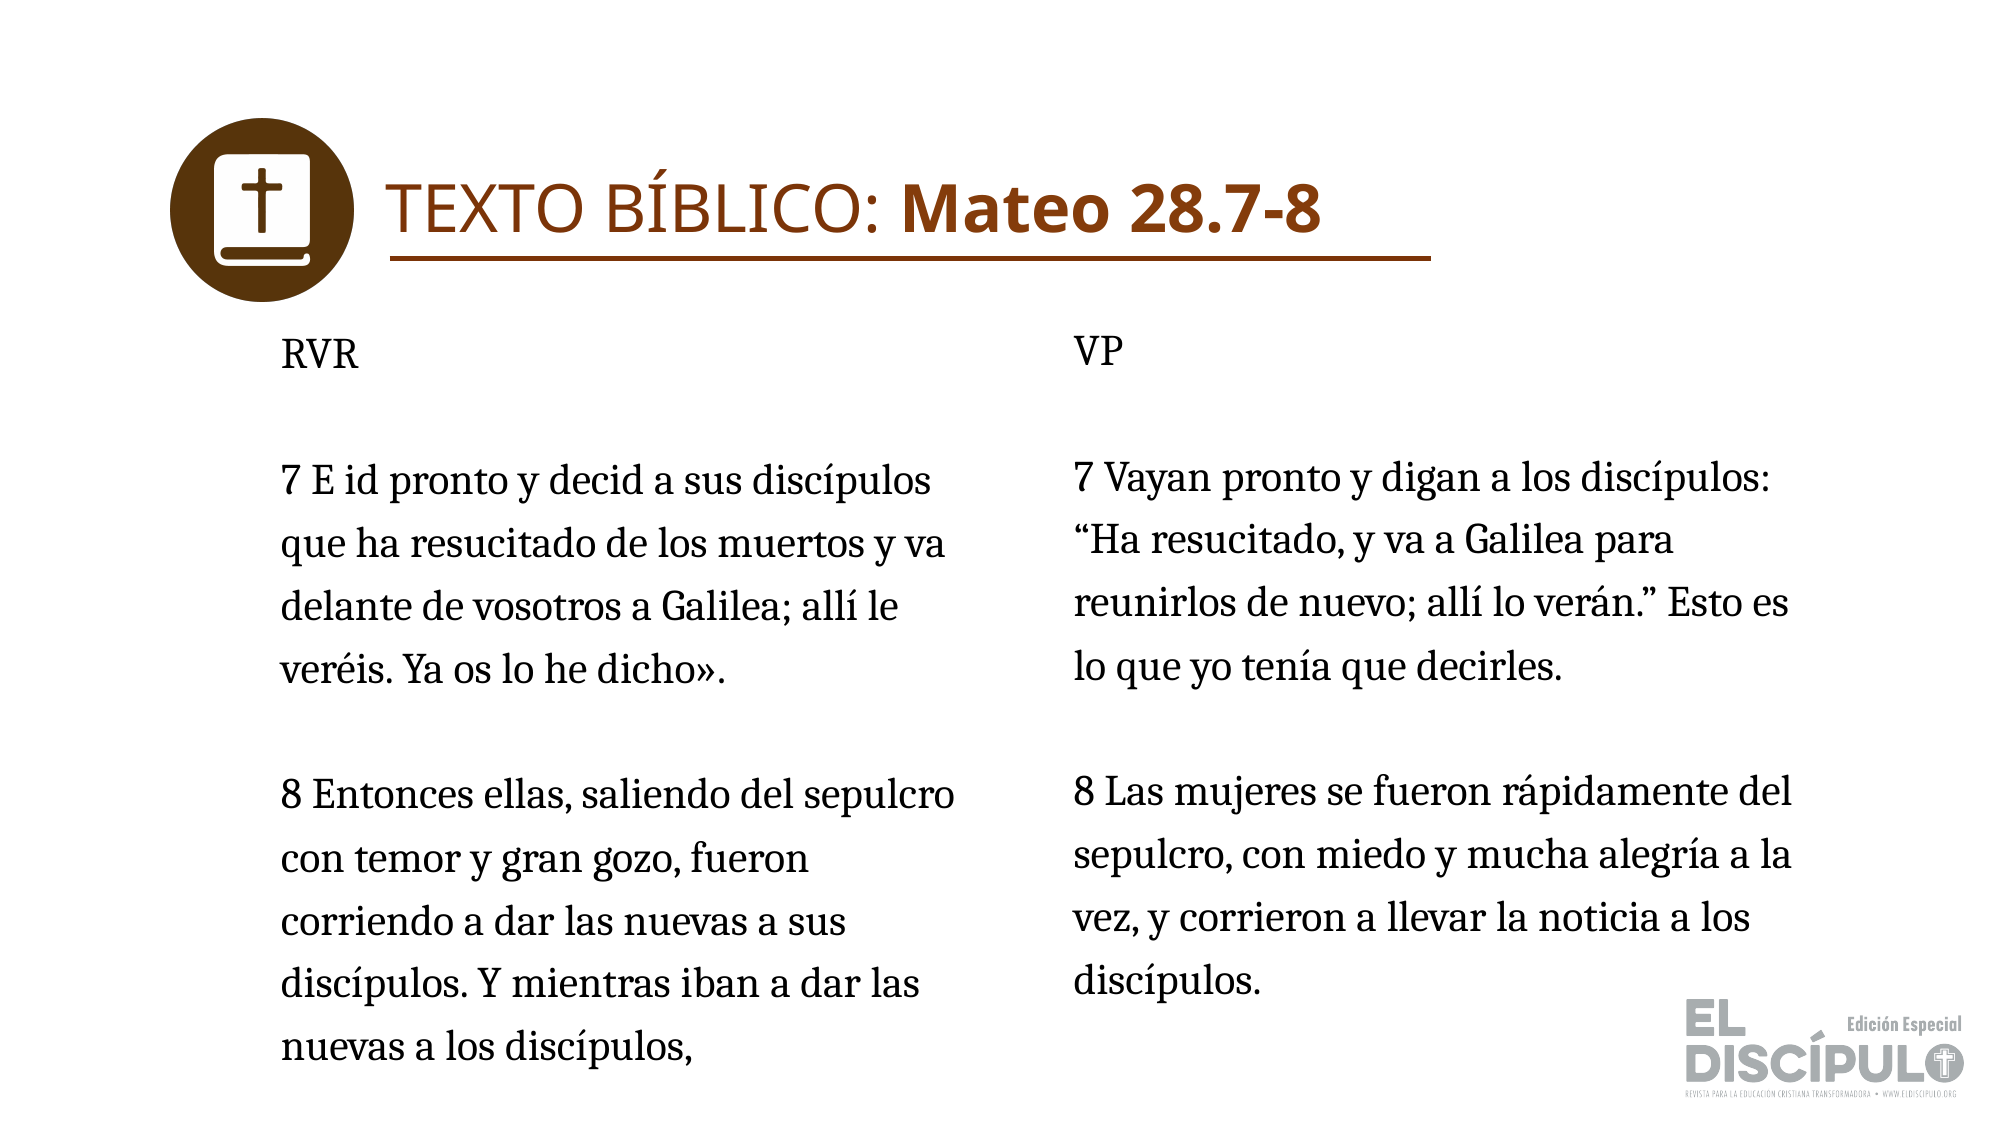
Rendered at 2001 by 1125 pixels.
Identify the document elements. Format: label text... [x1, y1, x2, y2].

title TEXTO BÍBLICO: Mateo 28.7-8 [377, 161, 1810, 260]
picture [169, 118, 354, 303]
text_box RVR 7 E id pronto y decid a sus discípulos que ha resucitado de los muertos y va delante de vosotros a Galilea; allí le veréis. Ya os lo he dicho». 8 Entonces ellas, saliendo del sepulcro con temor y gran gozo, fueron corriendo a dar las nuevas a sus discípulos. Y mientras iban a dar las nuevas a los discípulos, [272, 305, 978, 1078]
picture [1685, 999, 1965, 1100]
text_box VP 7 Vayan pronto y digan a los discípulos: “Ha resucitado, y va a Galilea para reunirlos de nuevo; allí lo verán.” Esto es lo que yo tenía que decirles. 8 Las mujeres se fueron rápidamente del sepulcro, con miedo y mucha alegría a la vez, y corrieron a llevar la noticia a los discípulos. [1065, 302, 1821, 1012]
